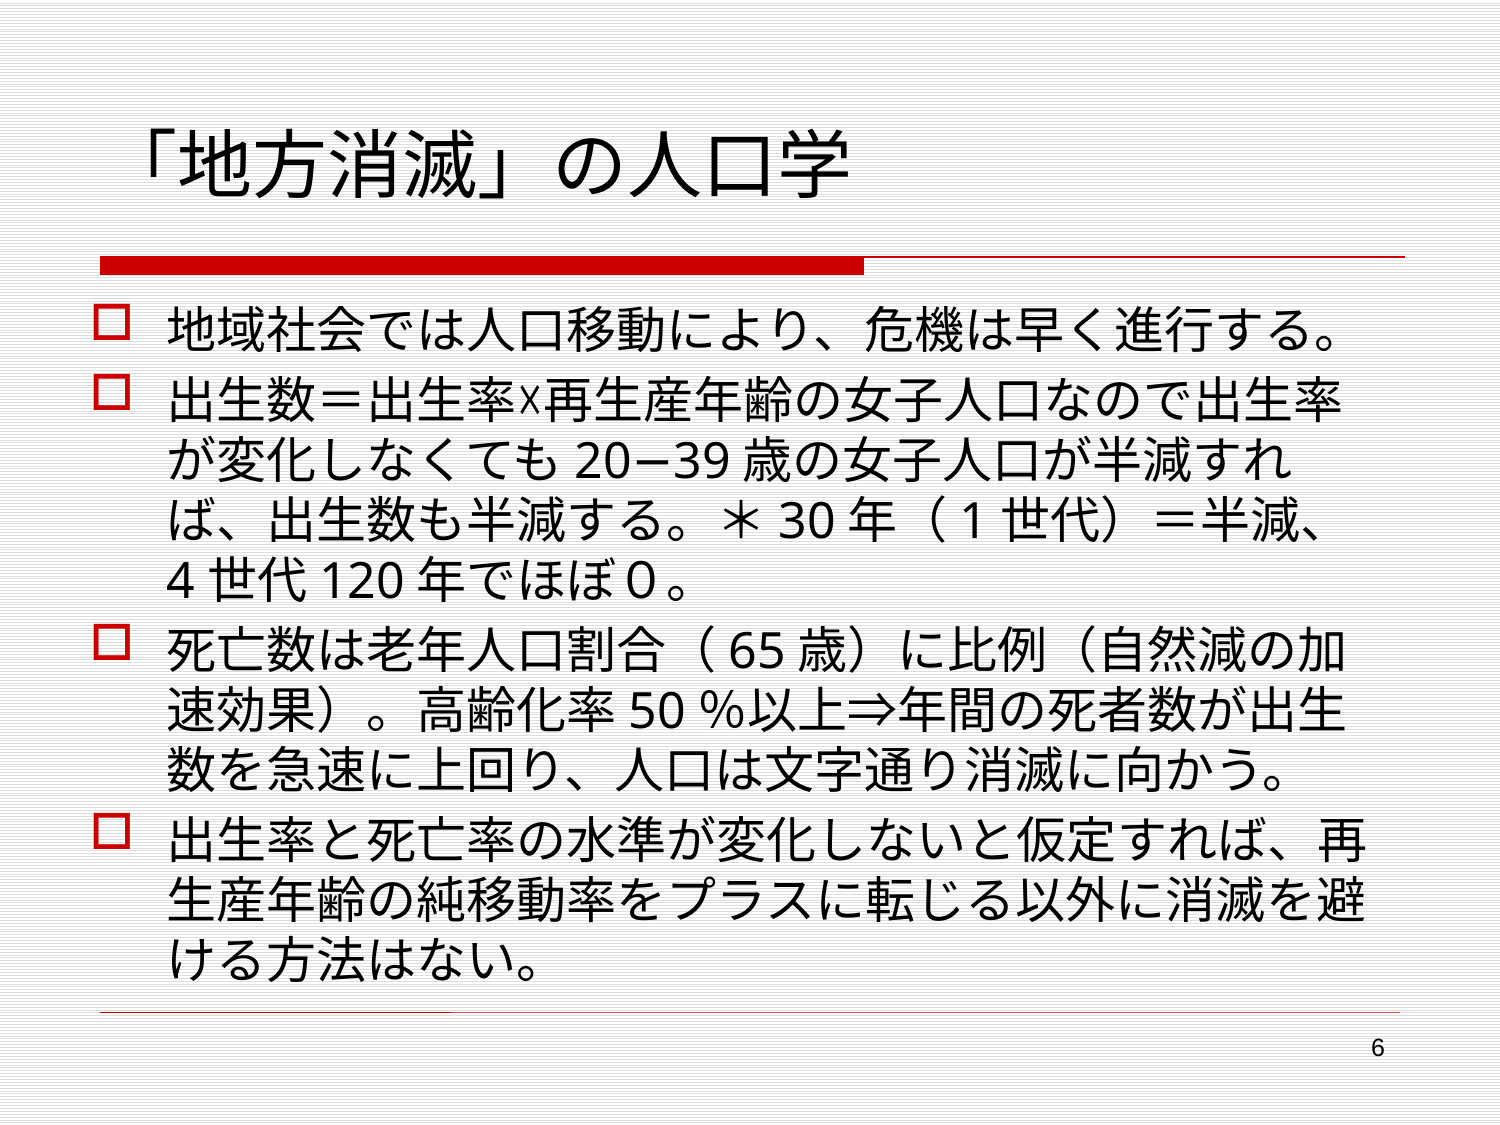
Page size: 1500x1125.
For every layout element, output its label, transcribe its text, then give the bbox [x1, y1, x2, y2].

title 「地方消滅」の人口学 [87, 87, 1456, 238]
list 地域社会では人口移動により、危機は早く進行する。 出生数＝出生率☓再生産年齢の女子人口なので出生率が変化しなくても20−39歳の女子人口が半減すれば、出生数も半減する。＊30年（1世代）＝半減、4世代120年でほぼ０。 死亡数は老年人口割合（65歳）に比例（自然減の加速効果）。高齢化率50％以上⇒年間の死者数が出生数を急速に上回り、人口は文字通り消滅に向かう。 出生率と死亡率の水準が変化しないと仮定すれば、再生産年齢の純移動率をプラスに転じる以外に消滅を避ける方法はない。 [74, 290, 1401, 1000]
slide_number 6 [1074, 1024, 1401, 1103]
